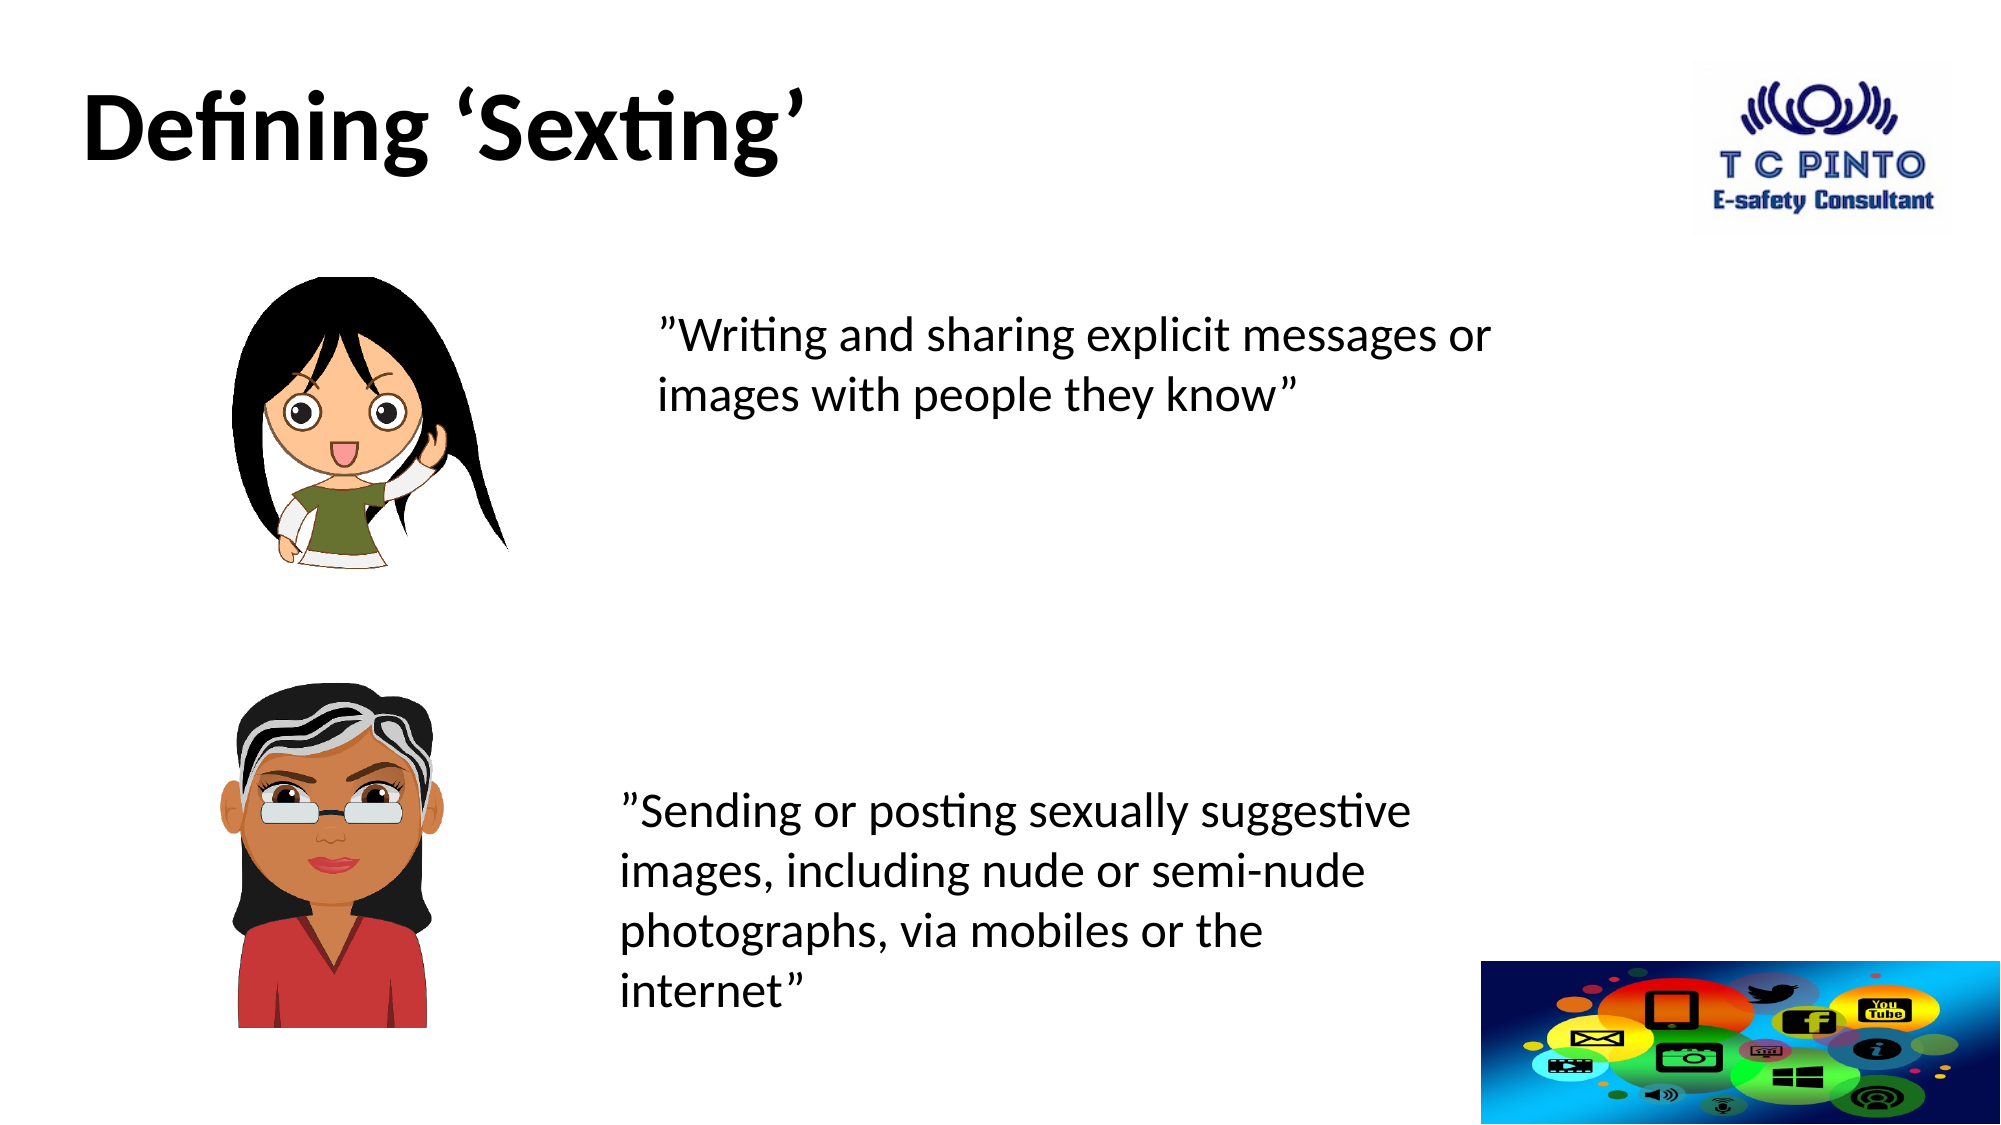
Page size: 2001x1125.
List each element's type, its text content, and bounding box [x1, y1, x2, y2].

picture [1871, 973, 1881, 979]
picture [232, 277, 509, 569]
picture [1481, 961, 2000, 1124]
text_box ”Writing and sharing explicit messages or images with people they know” [642, 294, 1513, 429]
picture [1608, 1090, 1627, 1099]
text_box Defining ‘Sexting’ [67, 44, 1808, 186]
picture [1691, 59, 1953, 237]
picture [154, 673, 509, 1028]
picture [1598, 1082, 1608, 1086]
text_box ”Sending or posting sexually suggestive images, including nude or semi-nude photographs, via mobiles or the internet” [604, 769, 1475, 1025]
